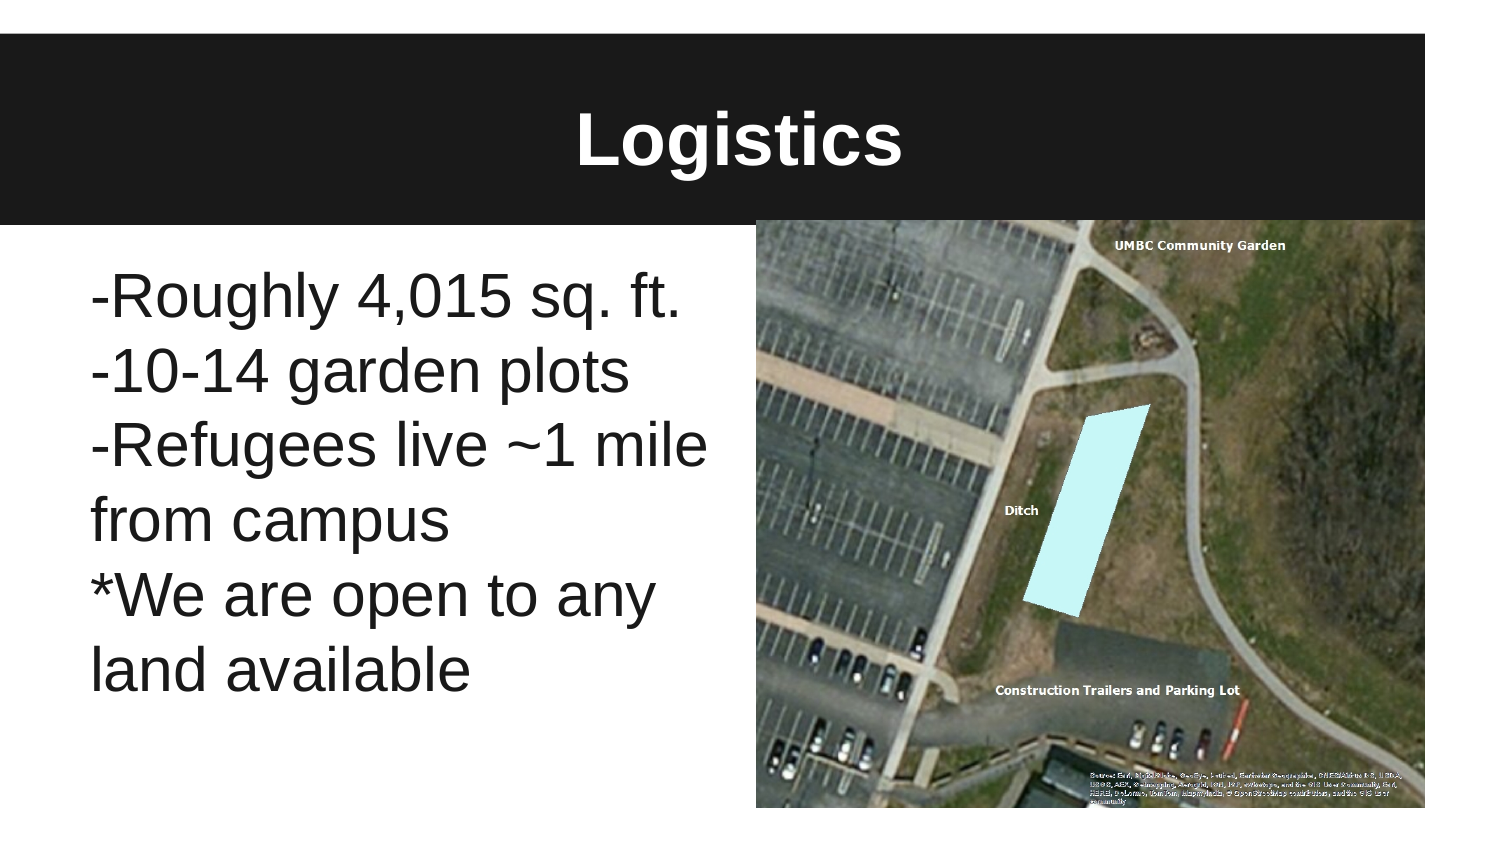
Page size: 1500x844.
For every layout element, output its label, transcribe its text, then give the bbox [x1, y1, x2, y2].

list -Roughly 4,015 sq. ft. -10-14 garden plots -Refugees live ~1 mile from campus *We are open to any land available [75, 239, 751, 808]
title Logistics [75, 7, 1425, 196]
picture [756, 220, 1426, 809]
